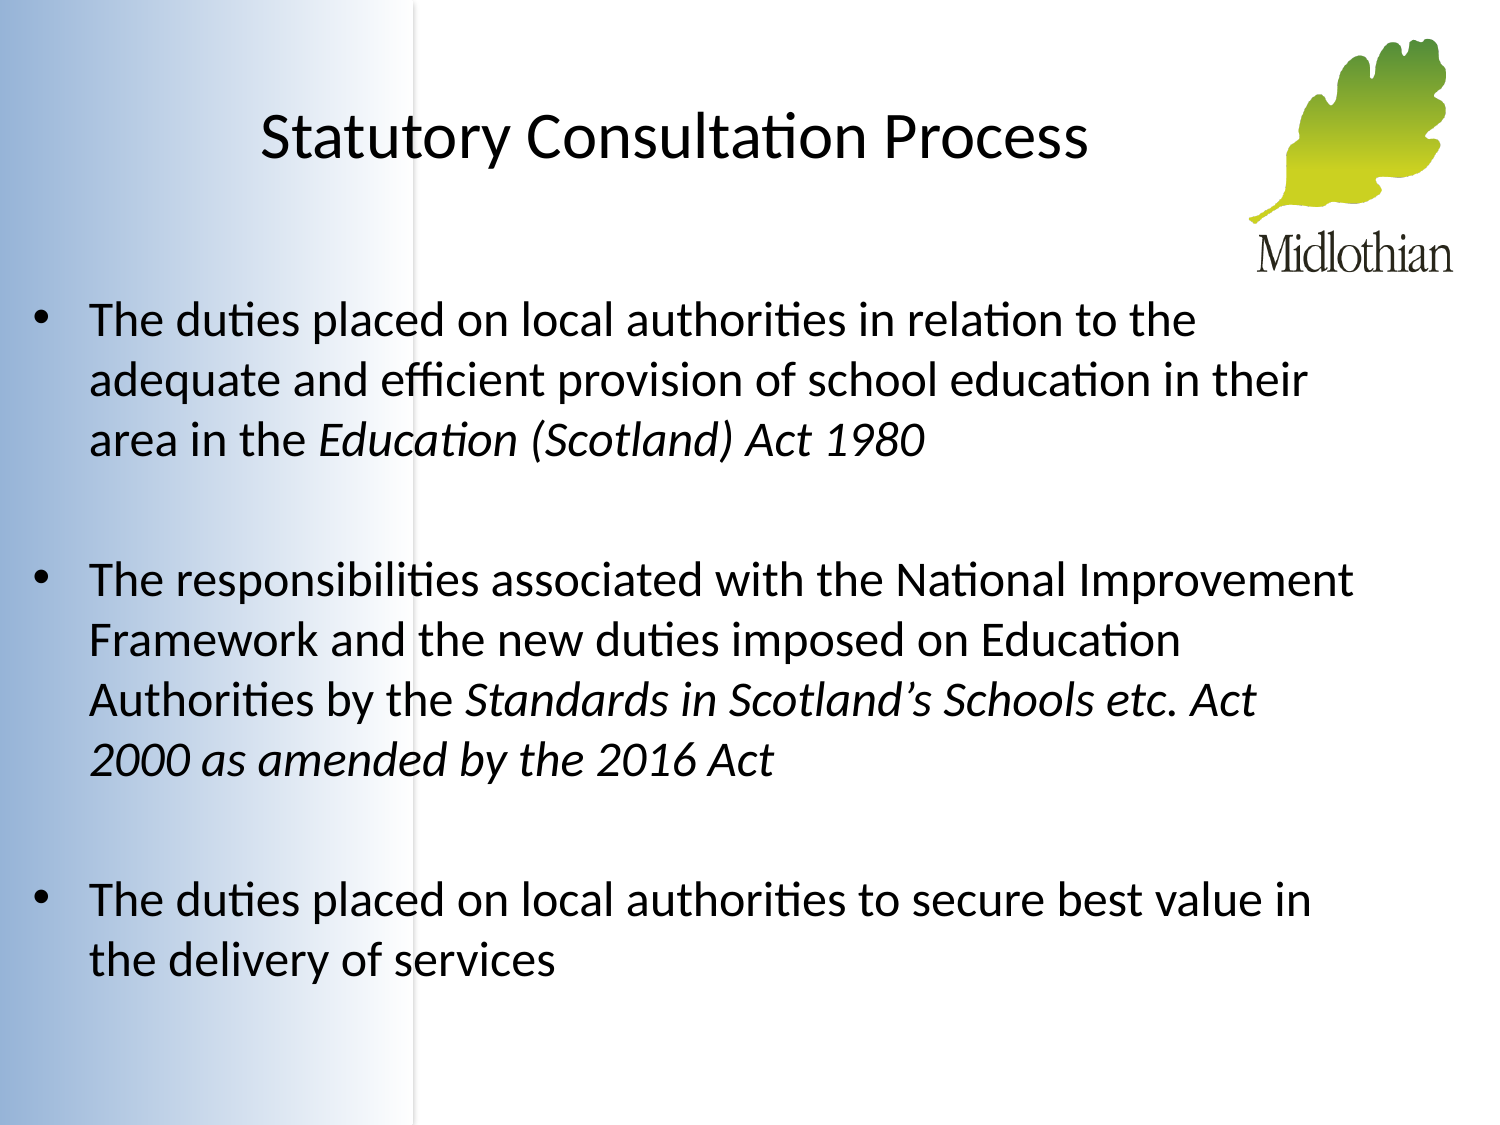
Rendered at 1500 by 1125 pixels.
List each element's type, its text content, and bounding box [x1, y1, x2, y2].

picture [1237, 37, 1465, 273]
title Statutory Consultation Process [0, 31, 1350, 232]
list The duties placed on local authorities in relation to the adequate and efficient provision of school education in their area in the Education (Scotland) Act 1980 The responsibilities associated with the National Improvement Framework and the new duties imposed on Education Authorities by the Standards in Scotland’s Schools etc. Act 2000 as amended by the 2016 Act The duties placed on local authorities to secure best value in the delivery of services [17, 278, 1377, 1125]
